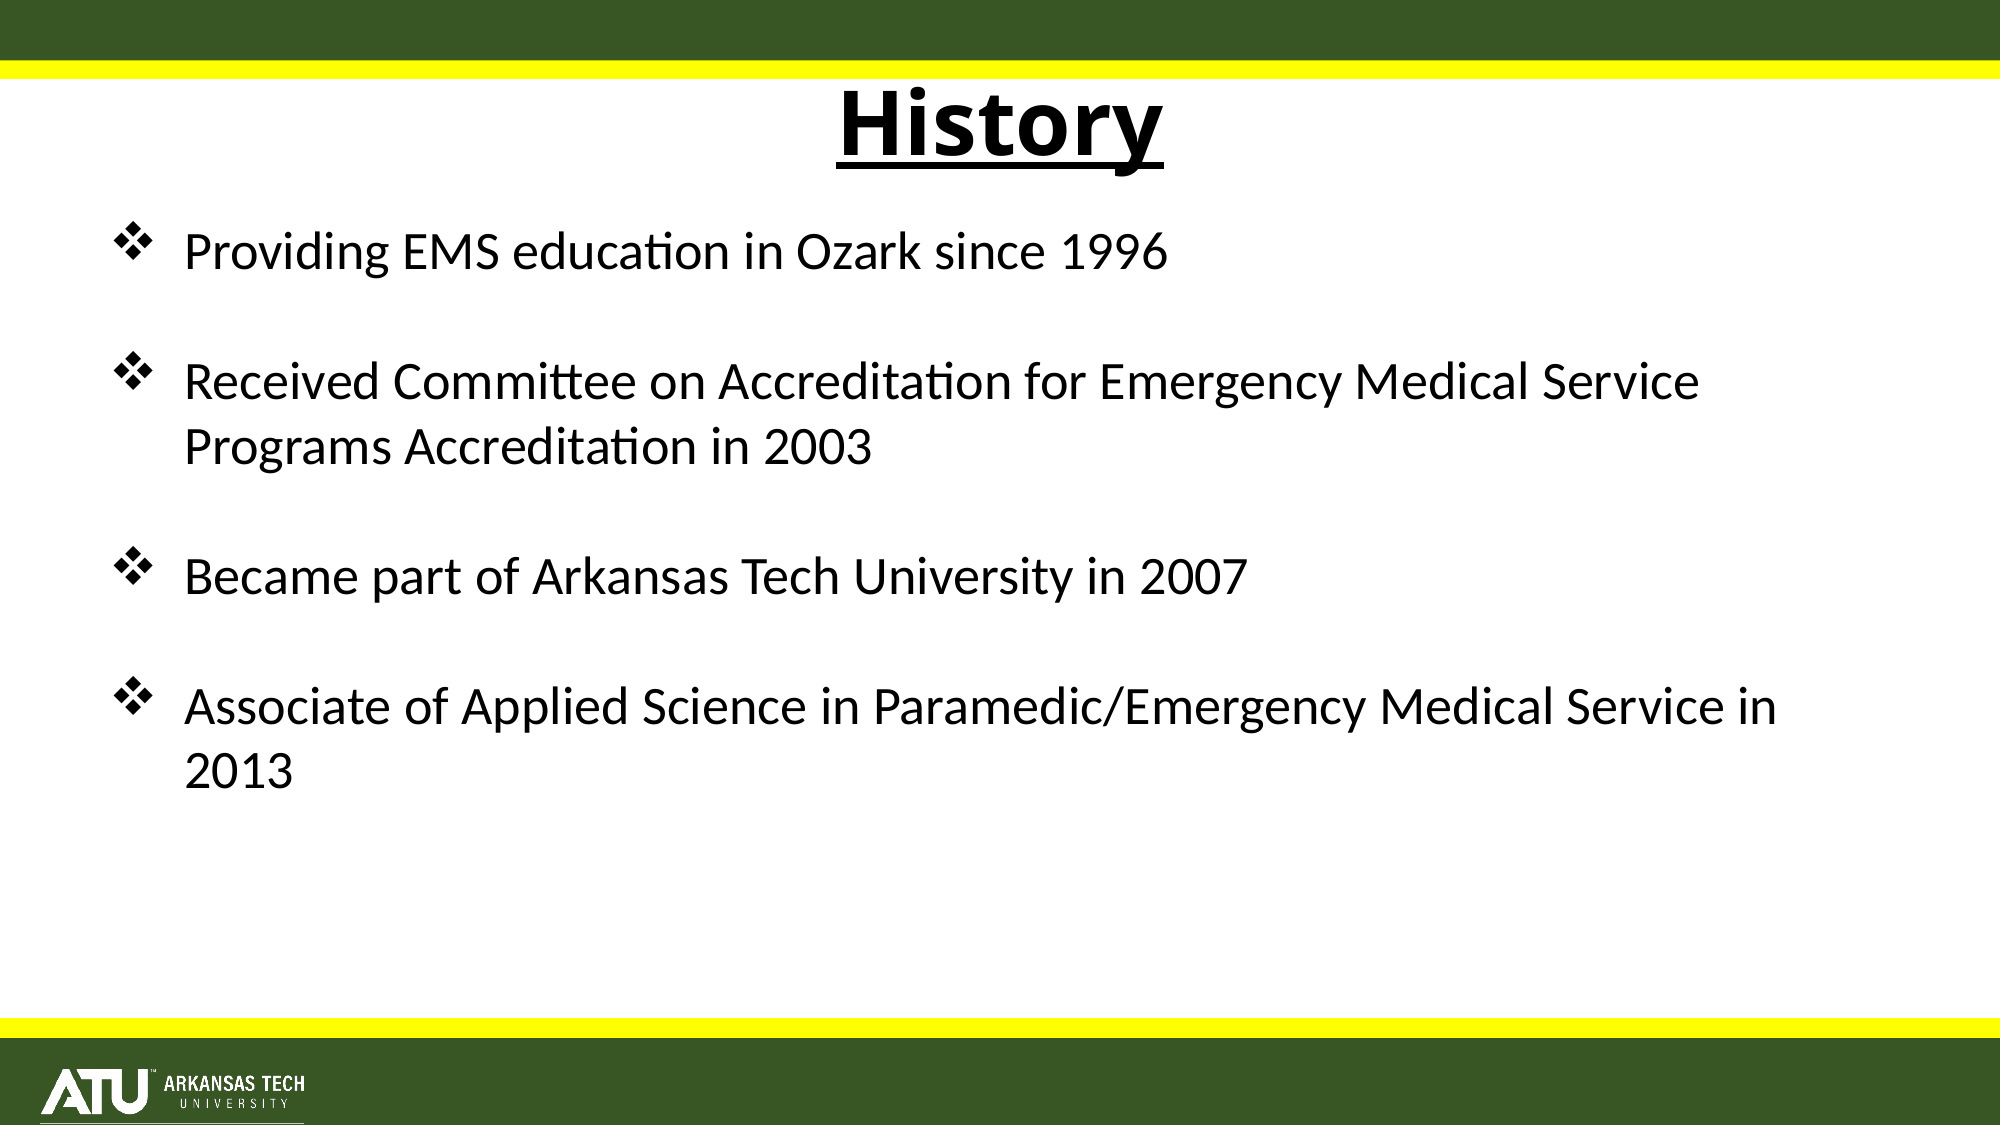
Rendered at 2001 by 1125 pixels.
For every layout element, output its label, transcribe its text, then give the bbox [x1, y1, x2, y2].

text_box [0, 61, 2000, 69]
text_box [0, 1018, 2000, 1038]
text_box [0, 0, 2000, 61]
text_box Providing EMS education in Ozark since 1996 Received Committee on Accreditation for Emergency Medical Service Programs Accreditation in 2003 Became part of Arkansas Tech University in 2007 Associate of Applied Science in Paramedic/Emergency Medical Service in 2013 [94, 207, 1905, 853]
picture [0, 1032, 341, 1125]
text_box [341, 1038, 2000, 1125]
text_box History [0, 69, 2000, 183]
